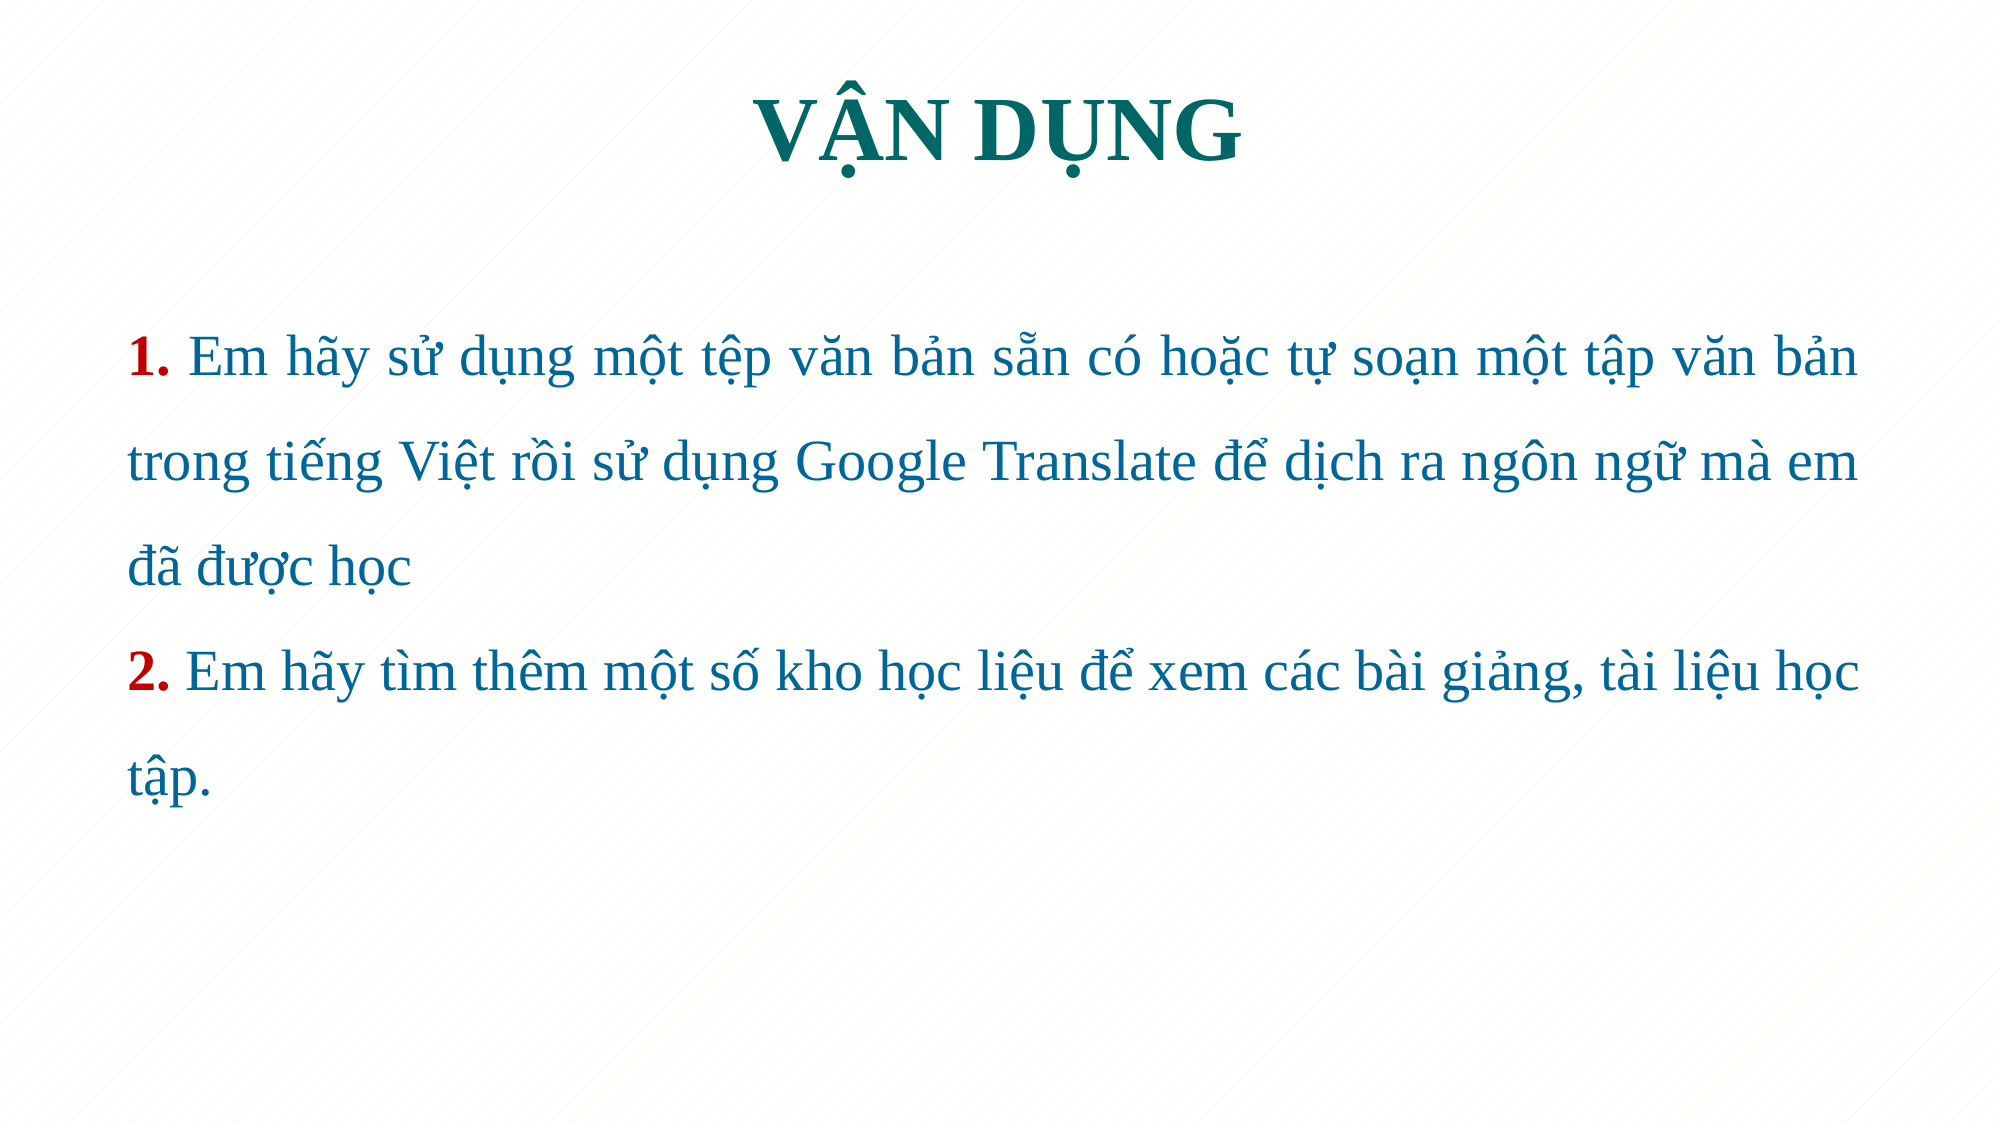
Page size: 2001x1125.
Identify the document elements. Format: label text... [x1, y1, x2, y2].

text_box 1. Em hãy sử dụng một tệp văn bản sẵn có hoặc tự soạn một tập văn bản trong tiếng Việt rồi sử dụng Google Translate để dịch ra ngôn ngữ mà em đã được học 2. Em hãy tìm thêm một số kho học liệu để xem các bài giảng, tài liệu học tập. [112, 275, 1875, 815]
title VẬN DỤNG [96, 16, 1901, 188]
